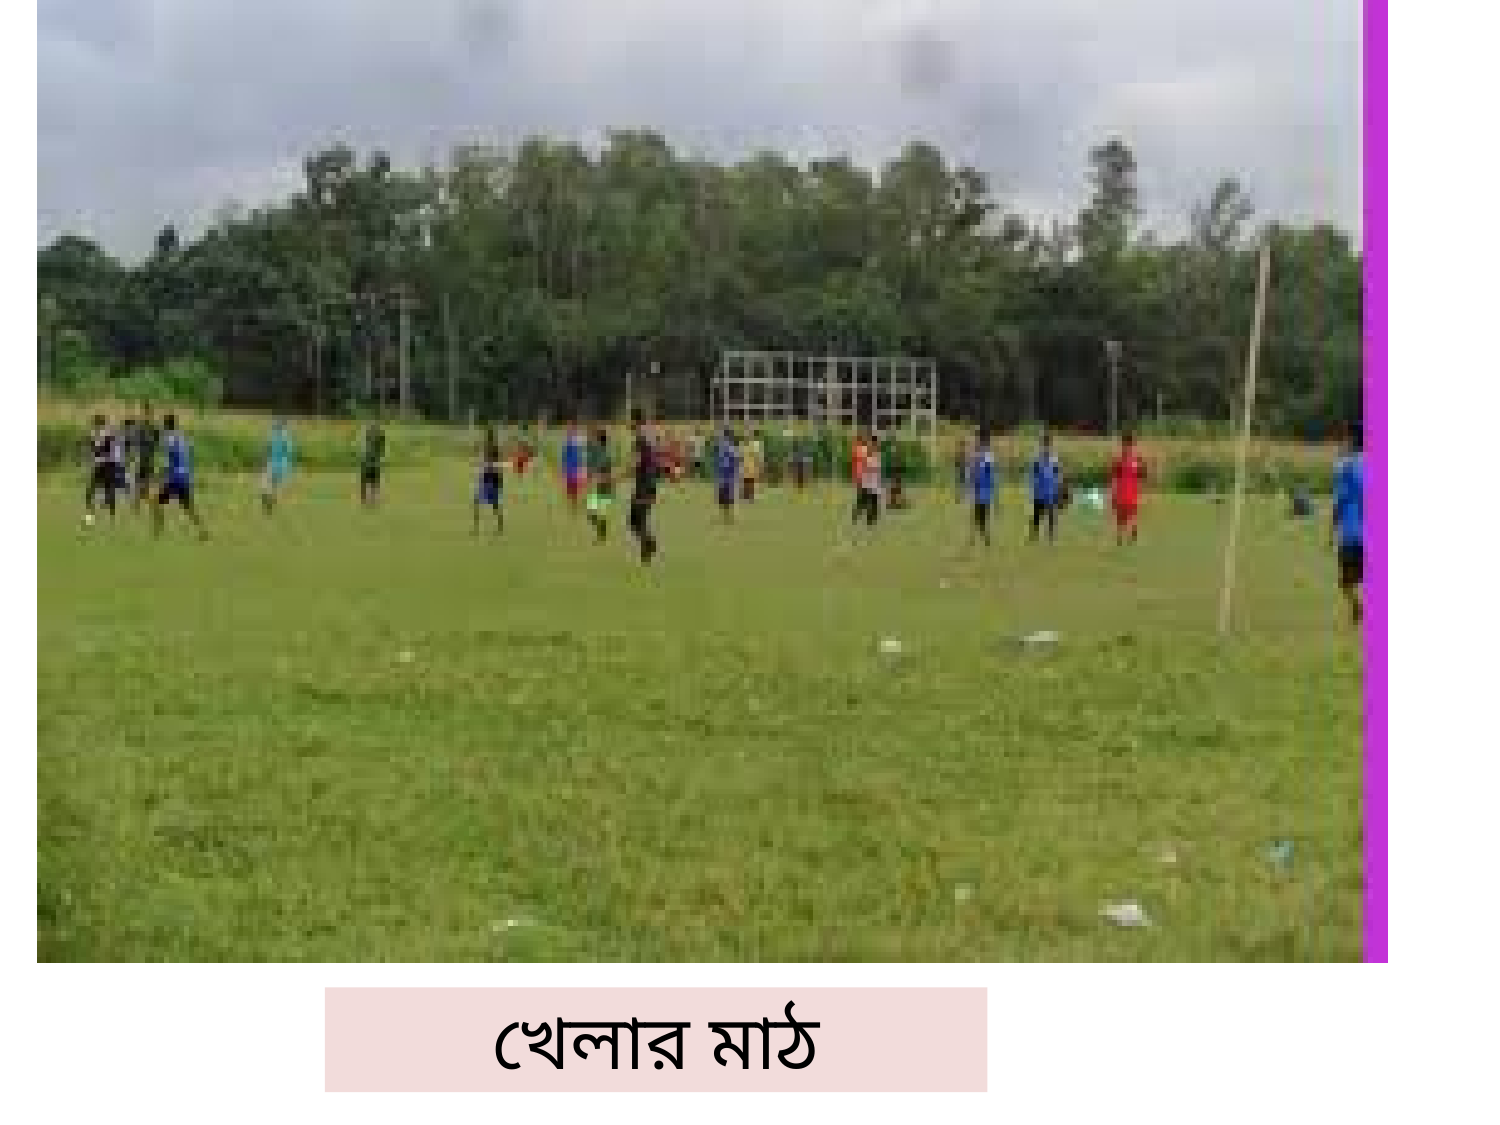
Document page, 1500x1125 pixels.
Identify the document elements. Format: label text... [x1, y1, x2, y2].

text_box খেলার মাঠ [324, 987, 988, 1093]
picture [37, 0, 1388, 963]
